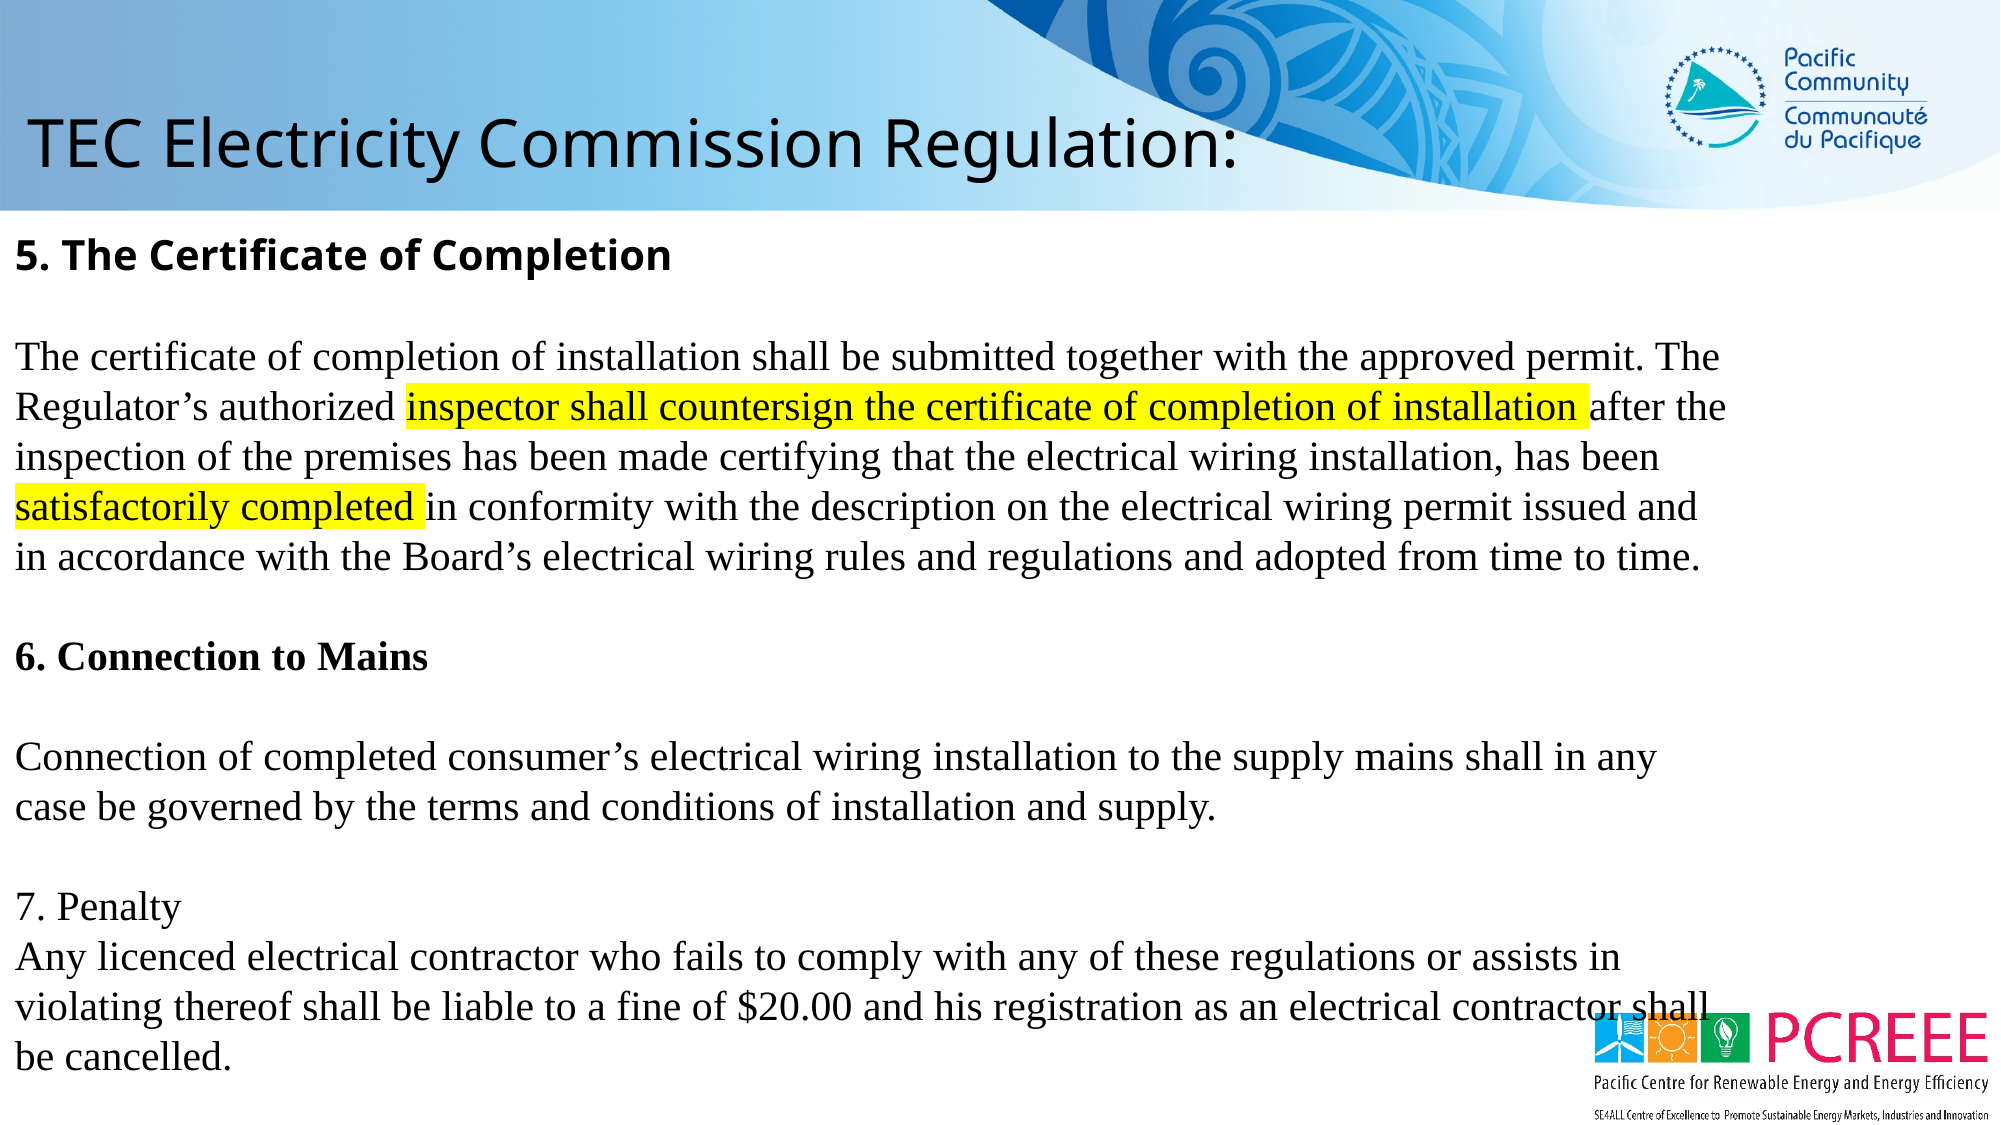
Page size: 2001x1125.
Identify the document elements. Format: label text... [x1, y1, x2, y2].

text_box 5. The Certificate of Completion The certificate of completion of installation shall be submitted together with the approved permit. The Regulator’s authorized inspector shall countersign the certificate of completion of installation after the inspection of the premises has been made certifying that the electrical wiring installation, has been satisfactorily completed in conformity with the description on the electrical wiring permit issued and in accordance with the Board’s electrical wiring rules and regulations and adopted from time to time. 6. Connection to Mains Connection of completed consumer’s electrical wiring installation to the supply mains shall in any case be governed by the terms and conditions of installation and supply. 7. Penalty Any licenced electrical contractor who fails to comply with any of these regulations or assists in violating thereof shall be liable to a fine of $20.00 and his registration as an electrical contractor shall be cancelled. [0, 221, 1747, 1125]
picture [0, 0, 2000, 211]
text_box TEC Electricity Commission Regulation: [13, 93, 1273, 189]
picture [1590, 1005, 2000, 1125]
